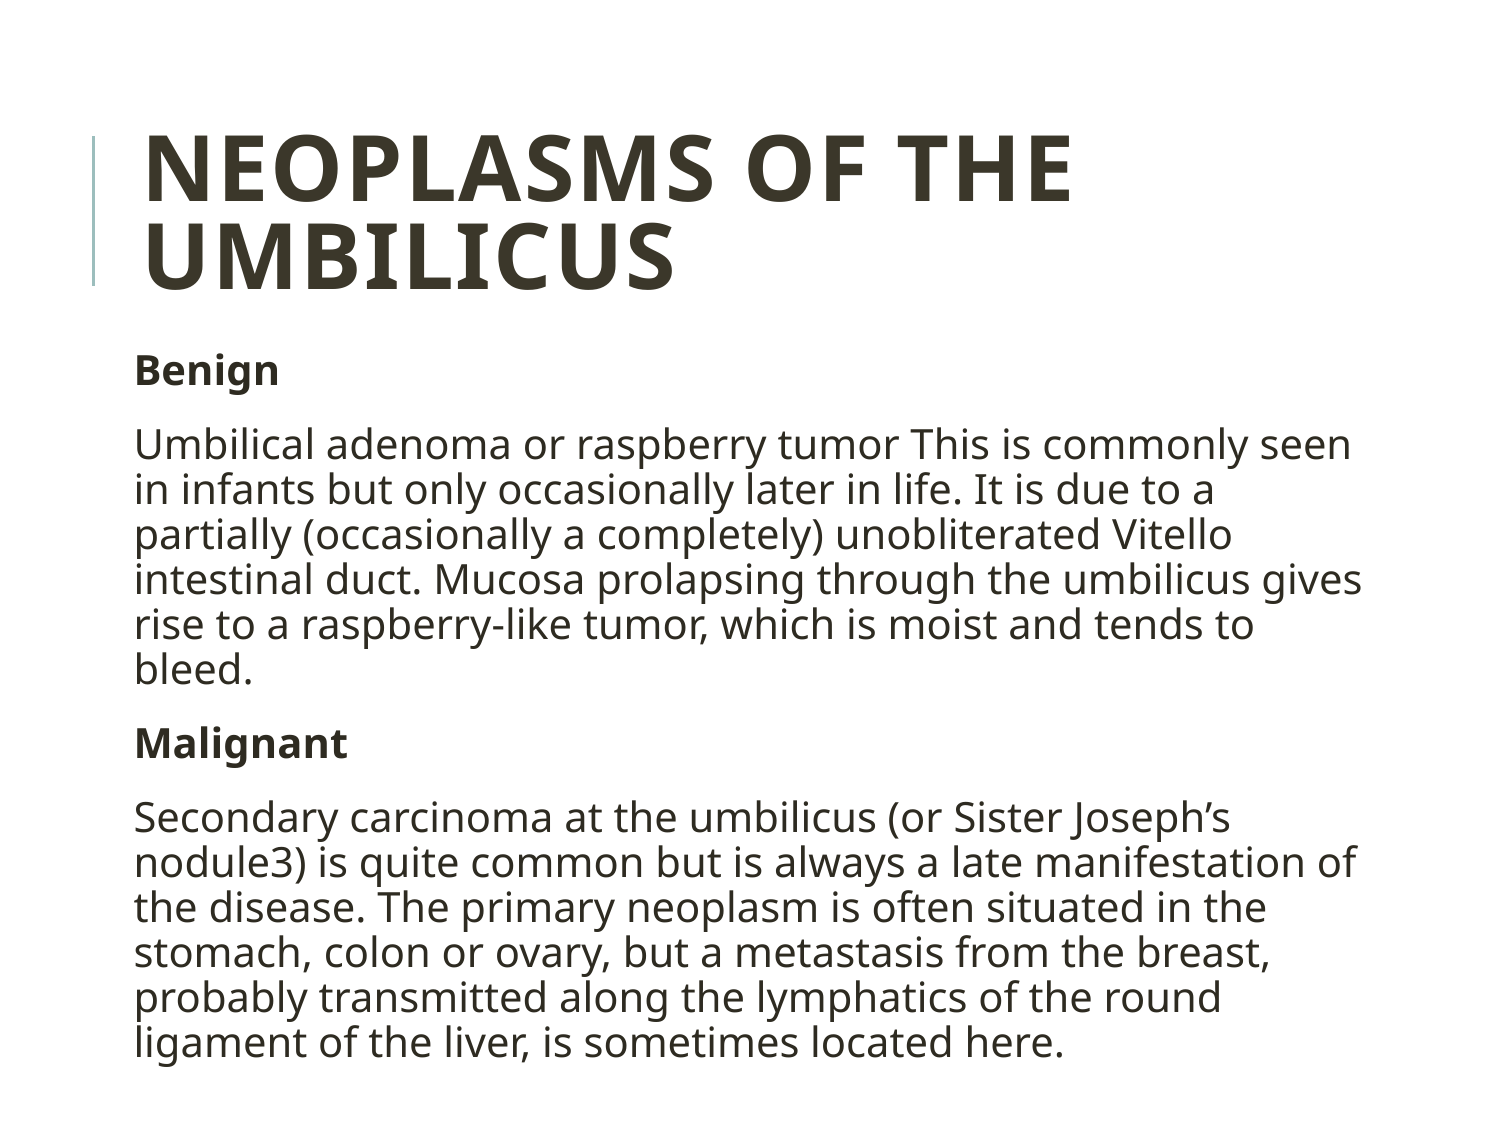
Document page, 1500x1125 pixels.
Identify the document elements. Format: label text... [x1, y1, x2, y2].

text_box Neoplasms of the umbilicus [125, 95, 1322, 342]
text_box Benign Umbilical adenoma or raspberry tumor This is commonly seen in infants but only occasionally later in life. It is due to a partially (occasionally a completely) unobliterated Vitello intestinal duct. Mucosa prolapsing through the umbilicus gives rise to a raspberry-like tumor, which is moist and tends to bleed. Malignant Secondary carcinoma at the umbilicus (or Sister Joseph’s nodule3) is quite common but is always a late manifestation of the disease. The primary neoplasm is often situated in the stomach, colon or ovary, but a metastasis from the breast, probably transmitted along the lymphatics of the round ligament of the liver, is sometimes located here. [126, 341, 1388, 1035]
